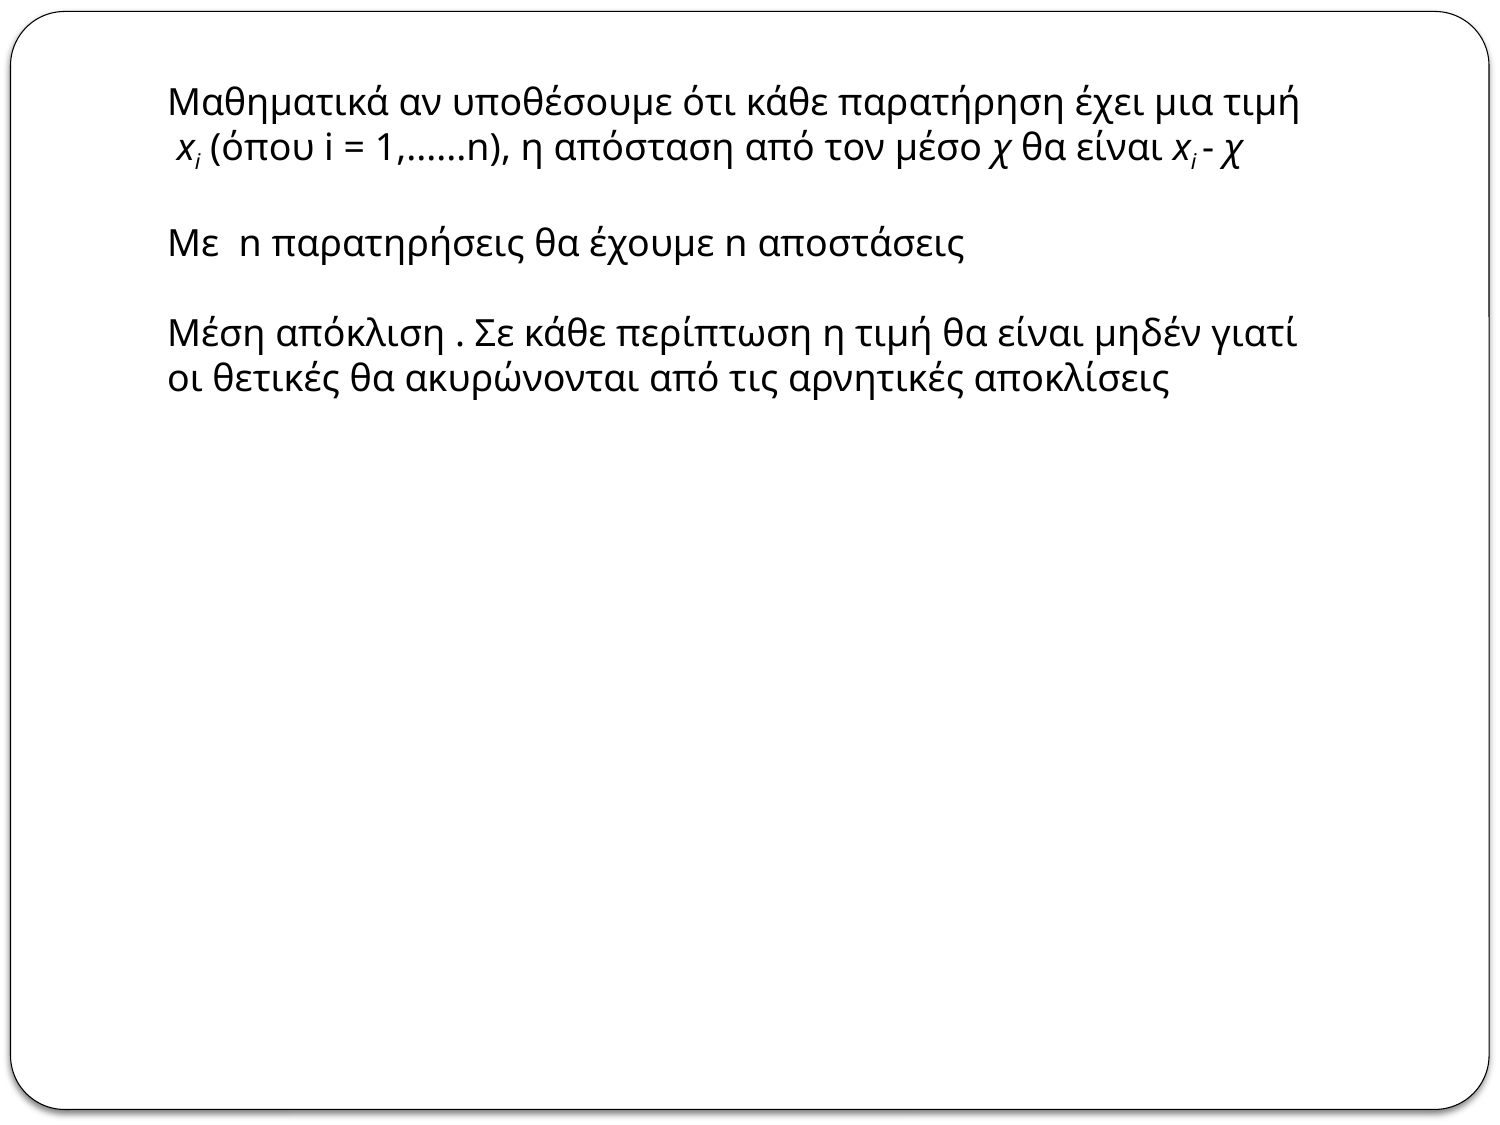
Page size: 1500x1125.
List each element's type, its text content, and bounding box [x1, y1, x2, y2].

text_box Μαθηματικά αν υποθέσουμε ότι κάθε παρατήρηση έχει μια τιμή xi (όπου i = 1,......n), η απόσταση από τον μέσο χ θα είναι xi - χ Με n παρατηρήσεις θα έχουμε n αποστάσεις Μέση απόκλιση . Σε κάθε περίπτωση η τιμή θα είναι μηδέν γιατί οι θετικές θα ακυρώνονται από τις αρνητικές αποκλίσεις [152, 70, 1348, 497]
